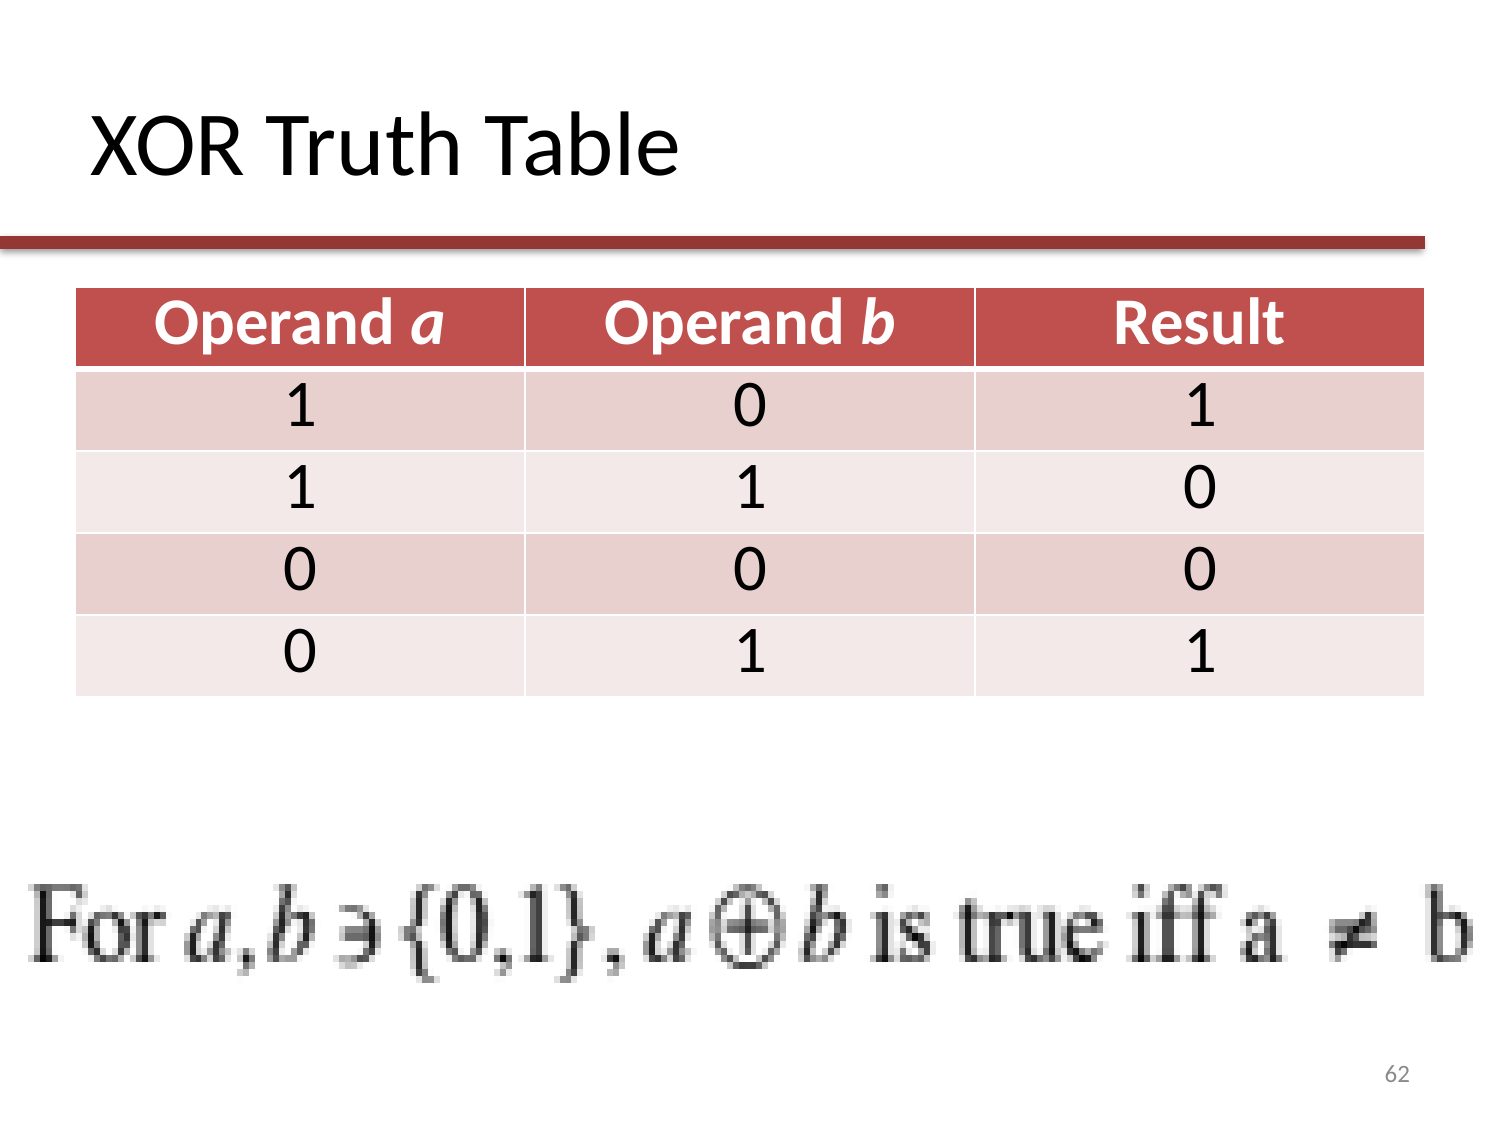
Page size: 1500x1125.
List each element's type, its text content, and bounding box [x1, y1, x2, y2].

table_header Operand b [526, 288, 974, 366]
table_cell 0 [526, 534, 974, 614]
table_cell 1 [526, 616, 974, 696]
table_header Operand a [76, 288, 524, 366]
table_cell 1 [76, 372, 524, 450]
table_cell 0 [76, 616, 524, 696]
slide_number 62 [1074, 1042, 1425, 1103]
table_cell 1 [976, 372, 1424, 450]
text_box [17, 863, 1485, 999]
title XOR Truth Table [75, 45, 1425, 233]
table_cell 1 [76, 452, 524, 532]
table_cell 0 [76, 534, 524, 614]
table_cell 1 [526, 452, 974, 532]
table_cell 0 [976, 452, 1424, 532]
table_header Result [976, 288, 1424, 366]
table_cell 0 [526, 372, 974, 450]
table_cell 1 [976, 616, 1424, 696]
table_cell 0 [976, 534, 1424, 614]
